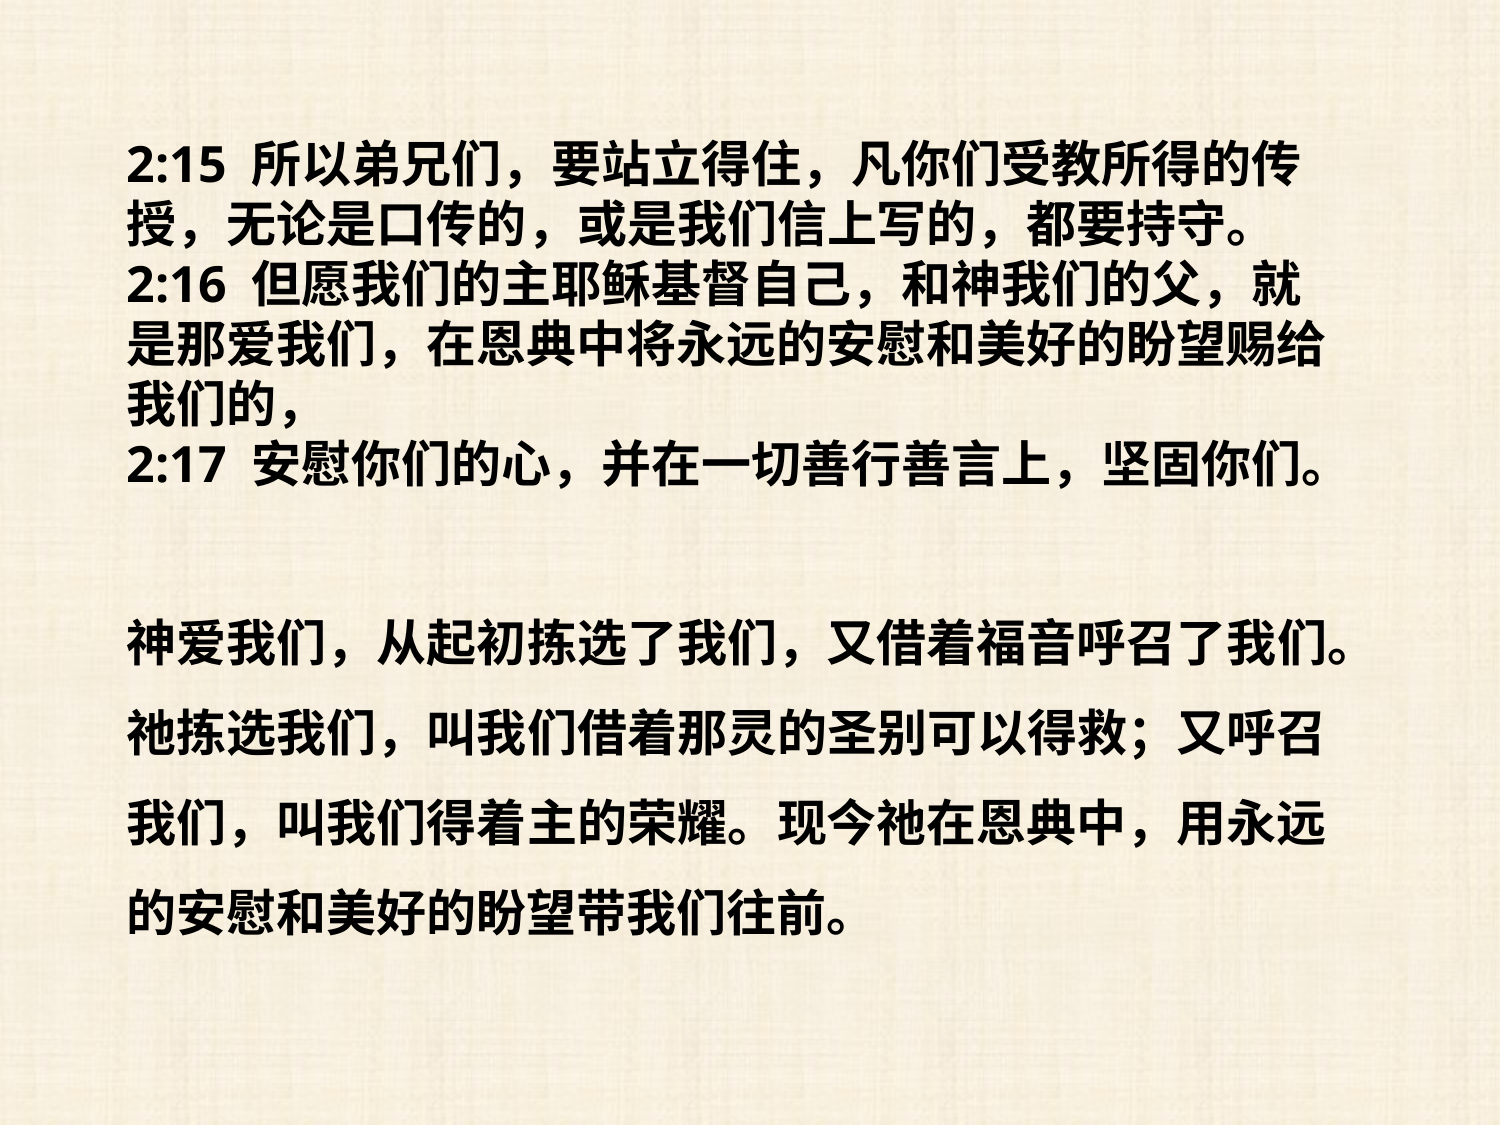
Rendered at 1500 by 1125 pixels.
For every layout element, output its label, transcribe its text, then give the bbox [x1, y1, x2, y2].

text_box 神爱我们，从起初拣选了我们，又借着福音呼召了我们。祂拣选我们，叫我们借着那灵的圣别可以得救；又呼召我们，叫我们得着主的荣耀。现今祂在恩典中，用永远的安慰和美好的盼望带我们往前。 [112, 573, 1361, 949]
text_box 2:15 所以弟兄们，要站立得住，凡你们受教所得的传授，无论是口传的，或是我们信上写的，都要持守。 2:16 但愿我们的主耶稣基督自己，和神我们的父，就是那爱我们，在恩典中将永远的安慰和美好的盼望赐给我们的， 2:17 安慰你们的心，并在一切善行善言上，坚固你们。 [112, 125, 1361, 501]
